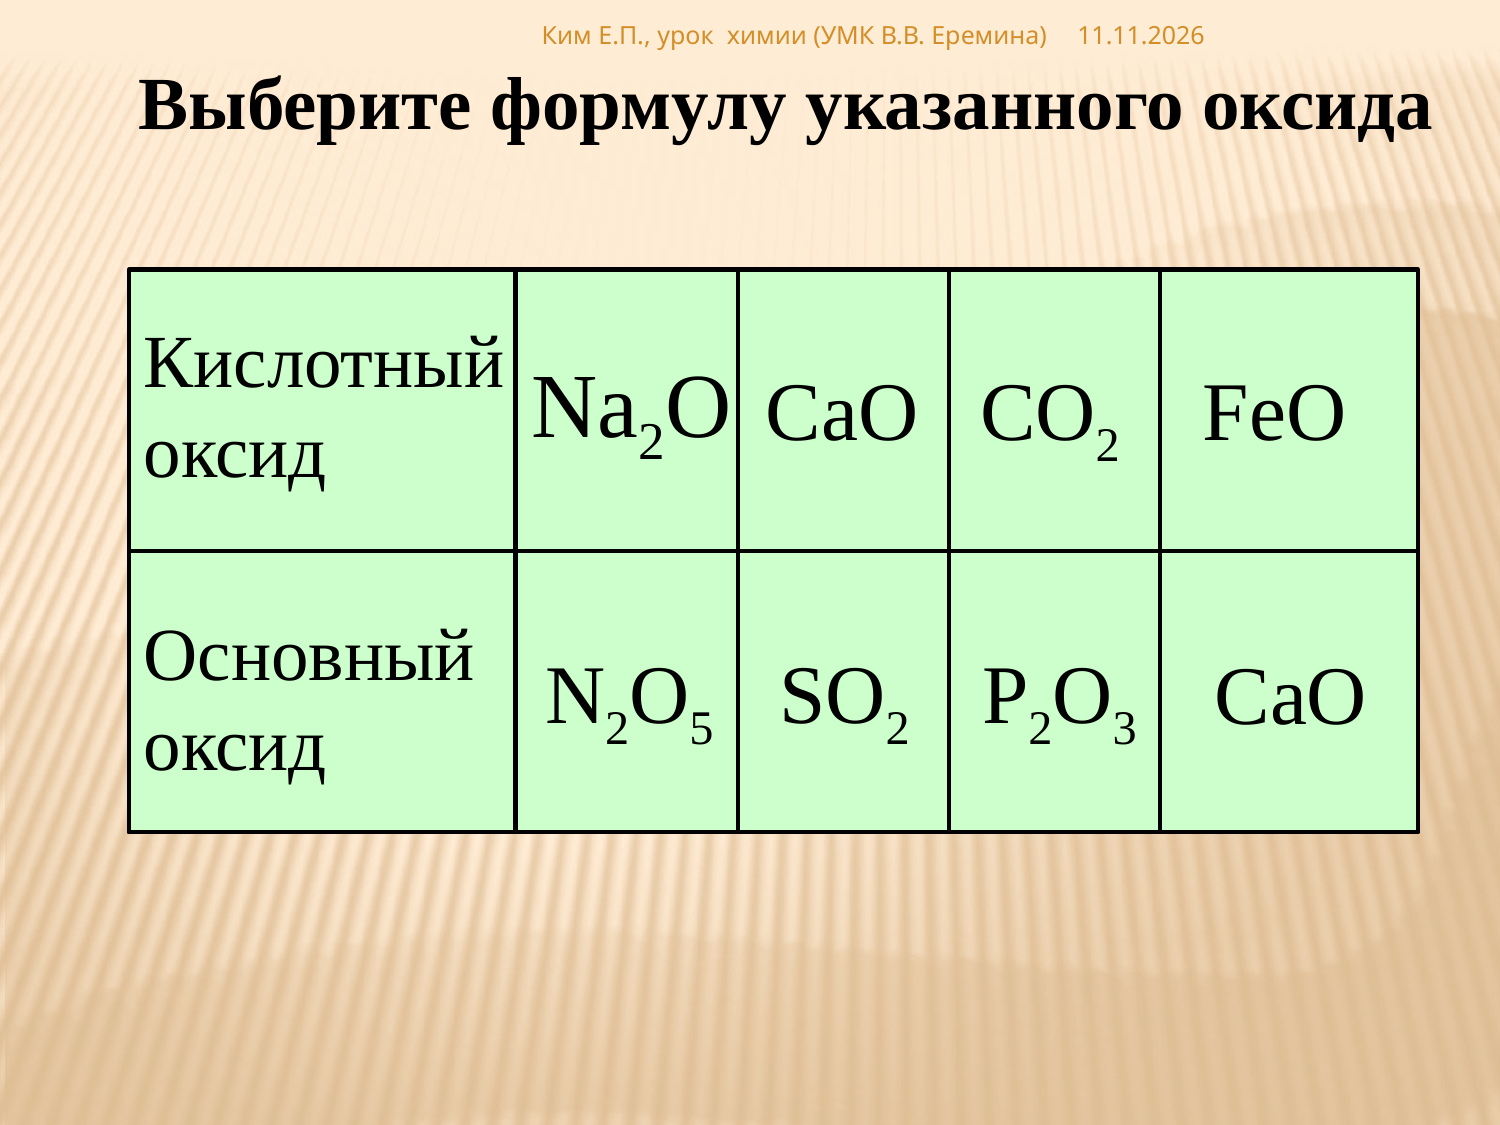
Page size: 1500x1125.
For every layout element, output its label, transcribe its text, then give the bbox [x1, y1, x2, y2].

text_box CaO [1199, 633, 1383, 749]
text_box [513, 549, 740, 834]
footer Ким Е.П., урок химии (УМК В.В. Еремина) [512, 12, 1063, 60]
text_box Выберите формулу указанного оксида [123, 46, 1449, 152]
text_box [736, 267, 951, 553]
text_box FeO [1188, 349, 1362, 465]
text_box [513, 267, 736, 338]
text_box [740, 553, 947, 834]
text_box [951, 267, 1162, 549]
text_box P2O3 [967, 633, 1152, 762]
text_box Кислотный оксид [128, 304, 528, 500]
text_box [513, 478, 736, 549]
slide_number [1063, 12, 1475, 60]
text_box [1162, 267, 1420, 549]
text_box [1162, 549, 1420, 834]
text_box CO2 [965, 349, 1135, 479]
text_box N2O5 [530, 633, 729, 762]
text_box [947, 549, 1162, 834]
text_box SO2 [764, 633, 925, 762]
text_box [127, 267, 513, 549]
text_box [127, 549, 513, 834]
text_box CaO [751, 349, 934, 465]
text_box Основный оксид [128, 597, 528, 793]
text_box Na2O [516, 338, 747, 478]
